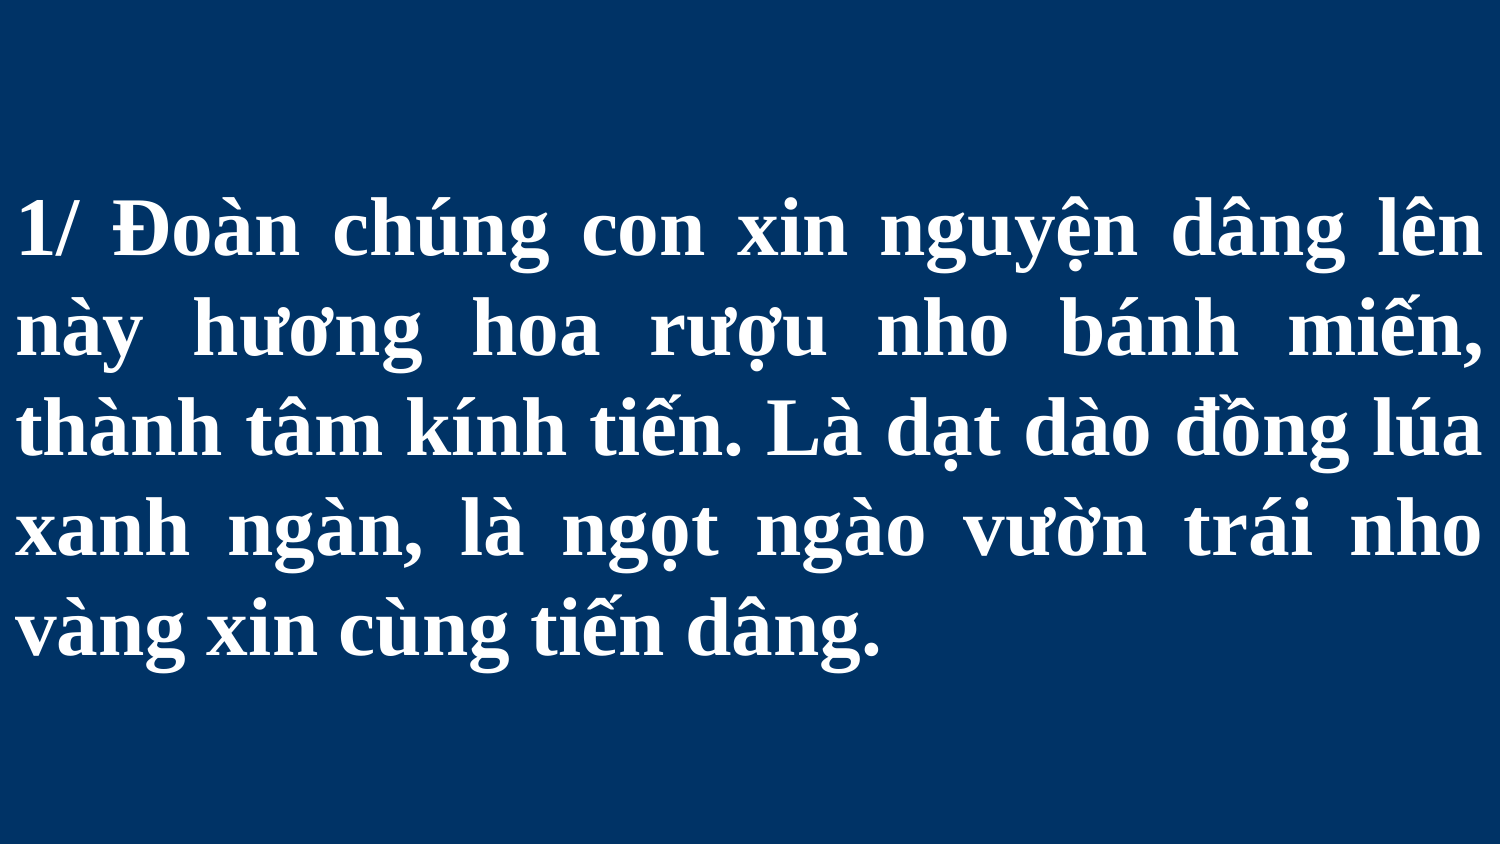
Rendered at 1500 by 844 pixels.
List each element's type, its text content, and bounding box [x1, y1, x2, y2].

title 1/ Đoàn chúng con xin nguyện dâng lên này hương hoa rượu nho bánh miến, thành tâm kính tiến. Là dạt dào đồng lúa xanh ngàn, là ngọt ngào vườn trái nho vàng xin cùng tiến dâng. [0, 0, 1500, 844]
